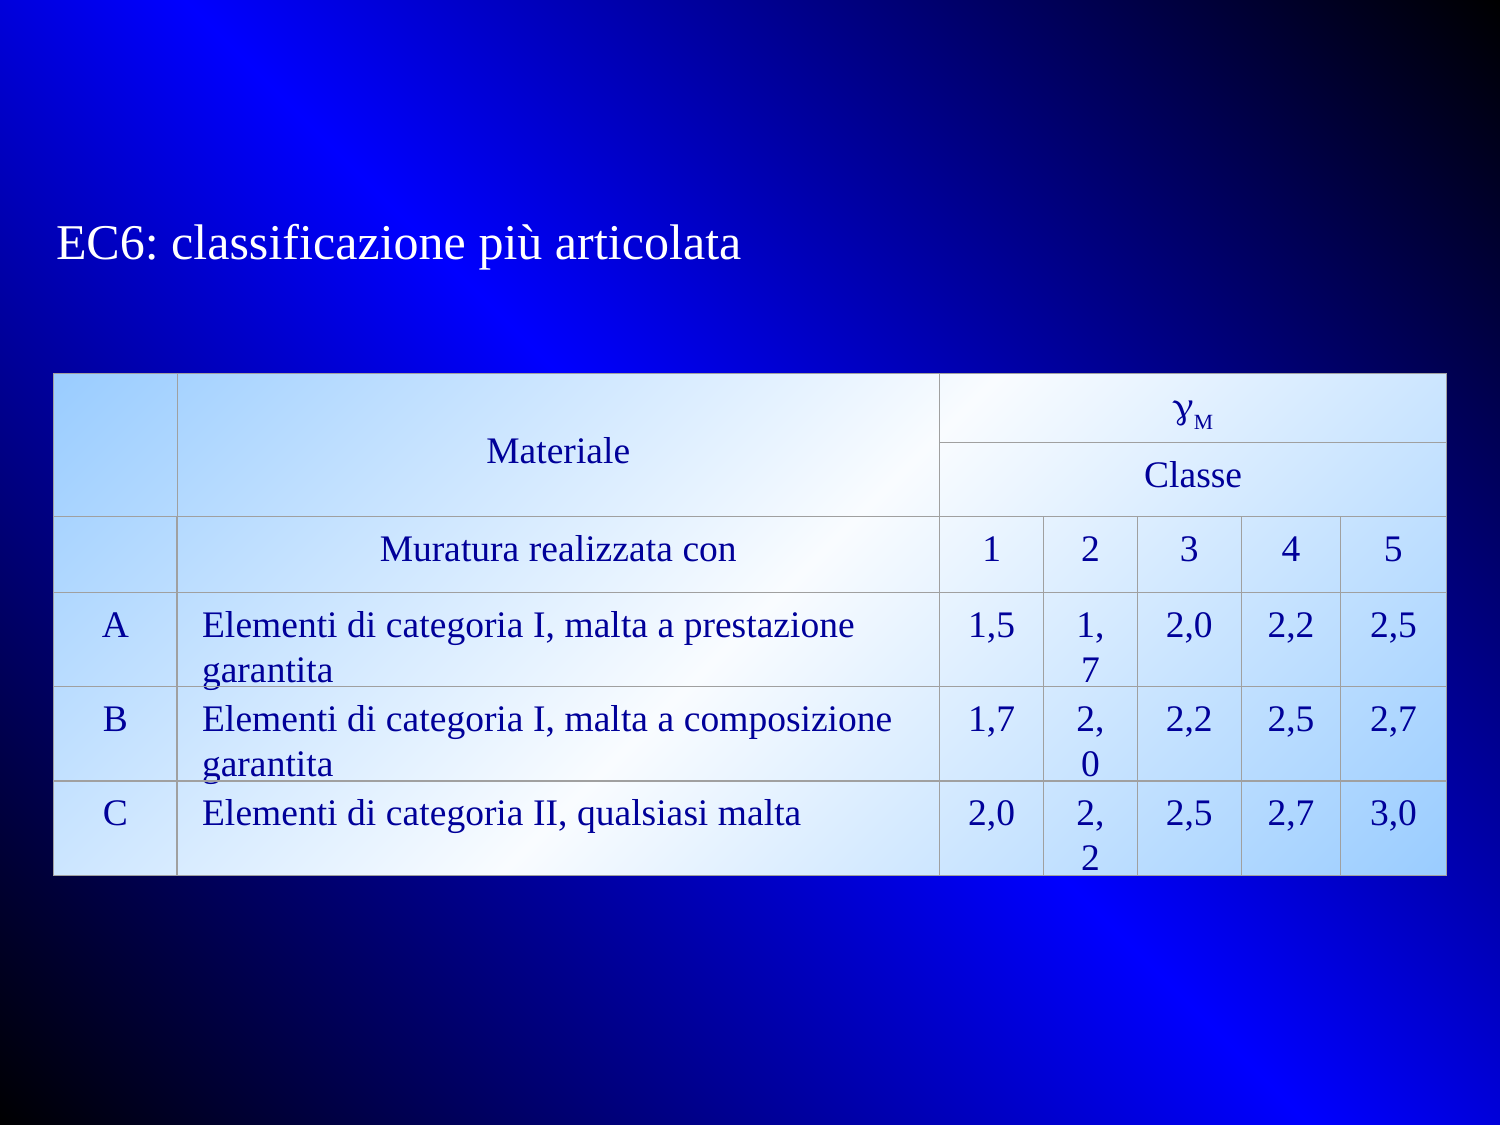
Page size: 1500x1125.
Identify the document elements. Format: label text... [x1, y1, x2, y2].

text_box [52, 373, 1448, 876]
text_box EC6: classificazione più articolata [41, 196, 1357, 277]
